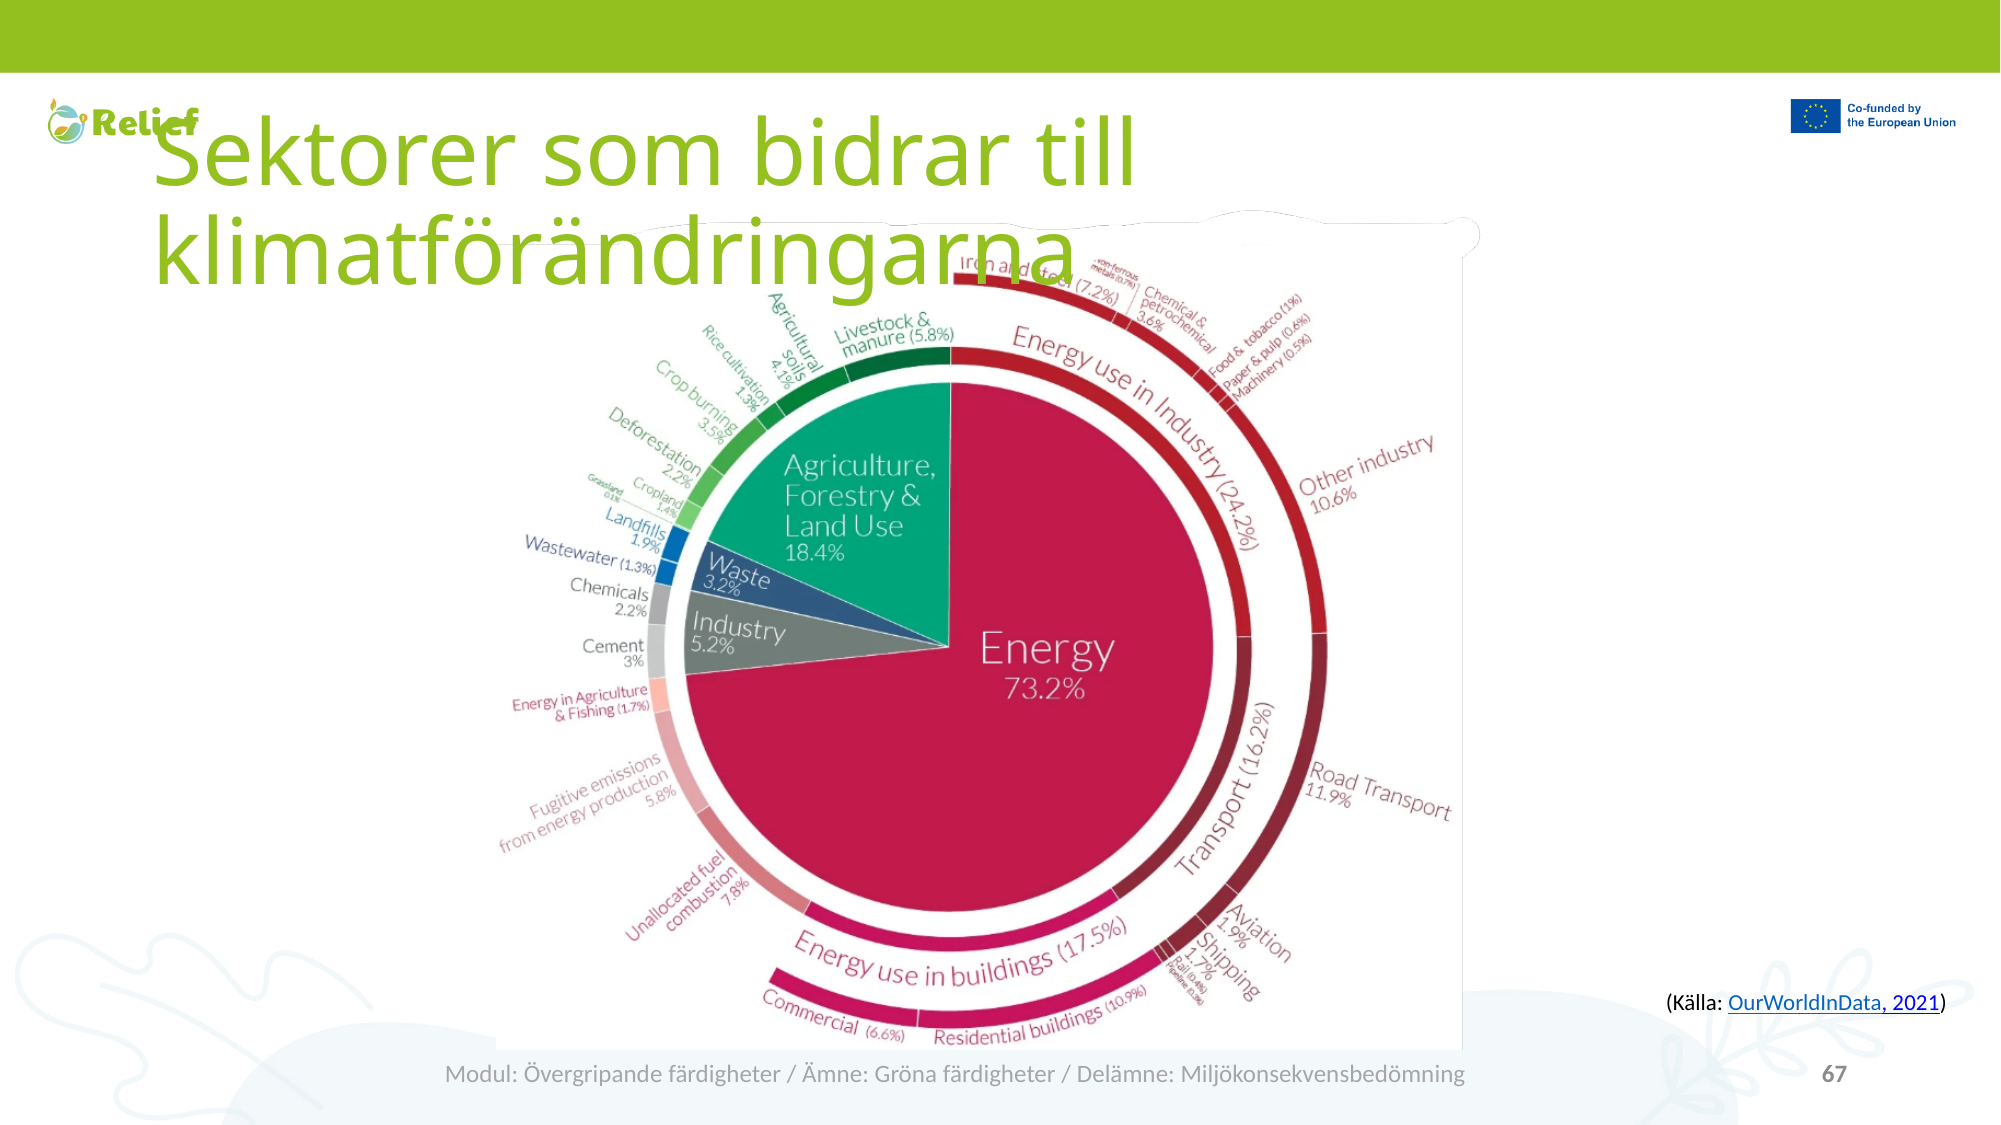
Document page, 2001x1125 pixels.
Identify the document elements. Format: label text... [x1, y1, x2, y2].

title Sektorer som bidrar till klimatförändringarna [137, 133, 1863, 278]
slide_number 67 [1787, 1042, 1863, 1103]
footer Modul: Övergripande färdigheter / Ämne: Gröna färdigheter / Delämne: Miljökonsekvensbedömning [137, 1023, 1775, 1122]
text_box (Källa: OurWorldInData, 2021) [1651, 980, 1999, 1023]
picture [0, 0, 2001, 1125]
